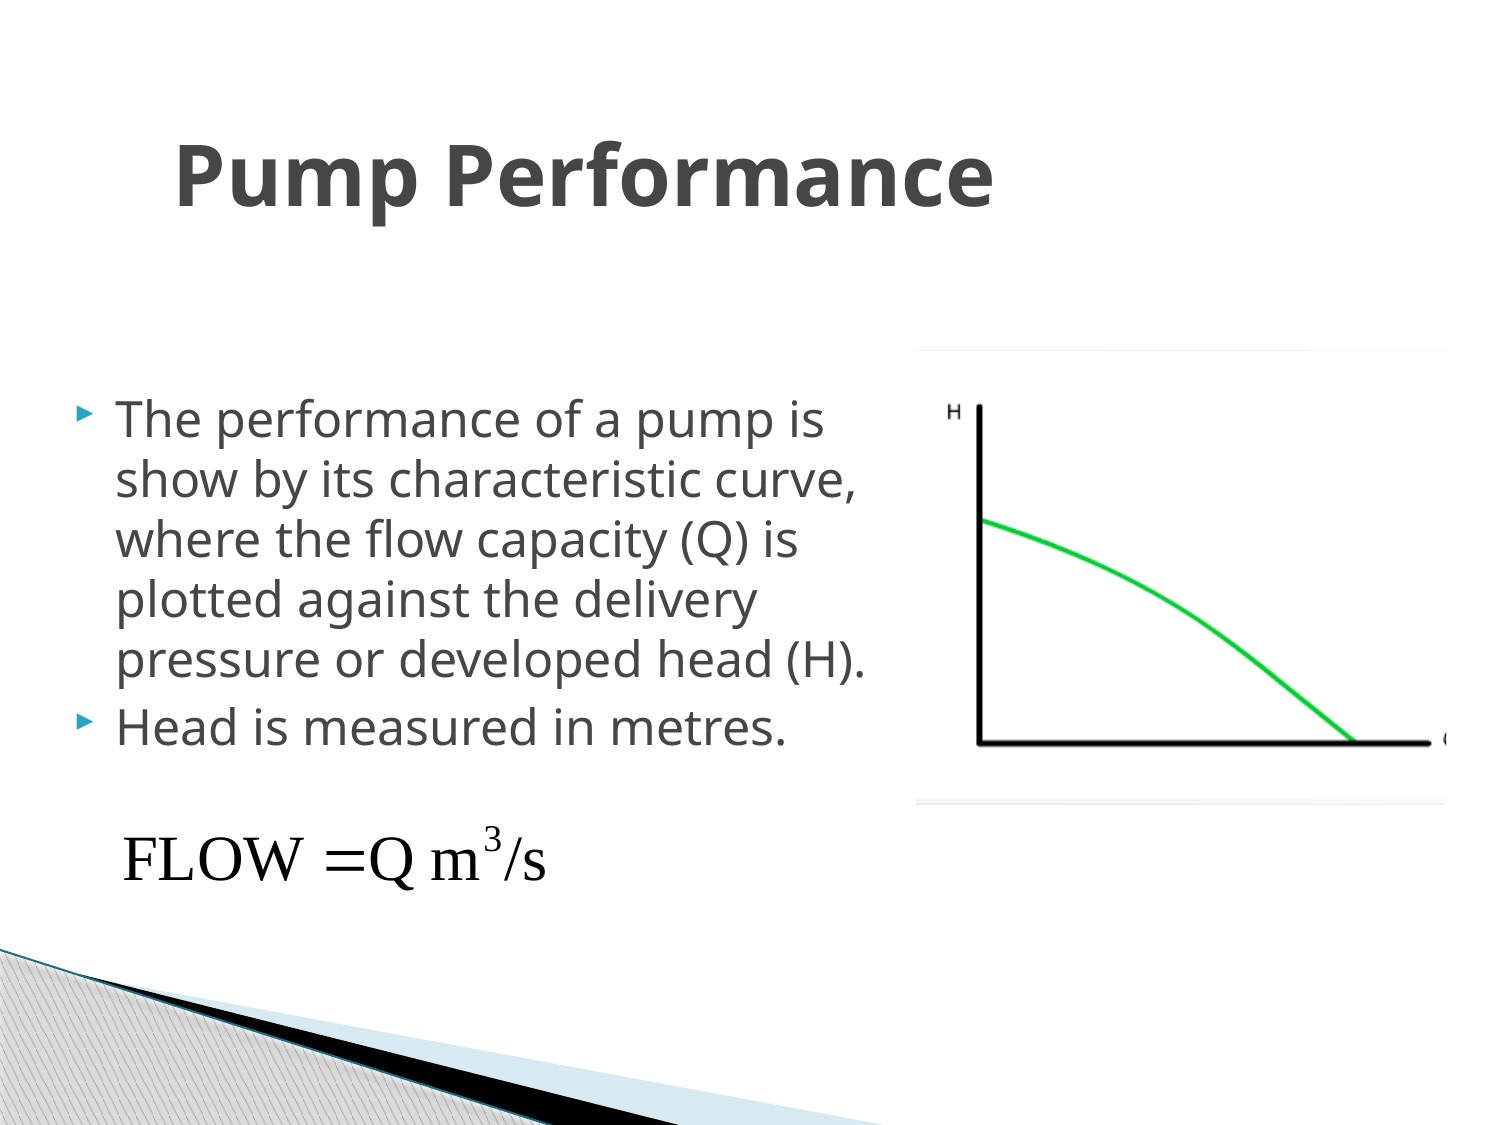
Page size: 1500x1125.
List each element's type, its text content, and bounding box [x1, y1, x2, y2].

list The performance of a pump is show by its characteristic curve, where the flow capacity (Q) is plotted against the delivery pressure or developed head (H). Head is measured in metres. [41, 380, 916, 1035]
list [111, 810, 559, 908]
picture [915, 349, 1447, 806]
title Pump Performance [135, 78, 1370, 266]
